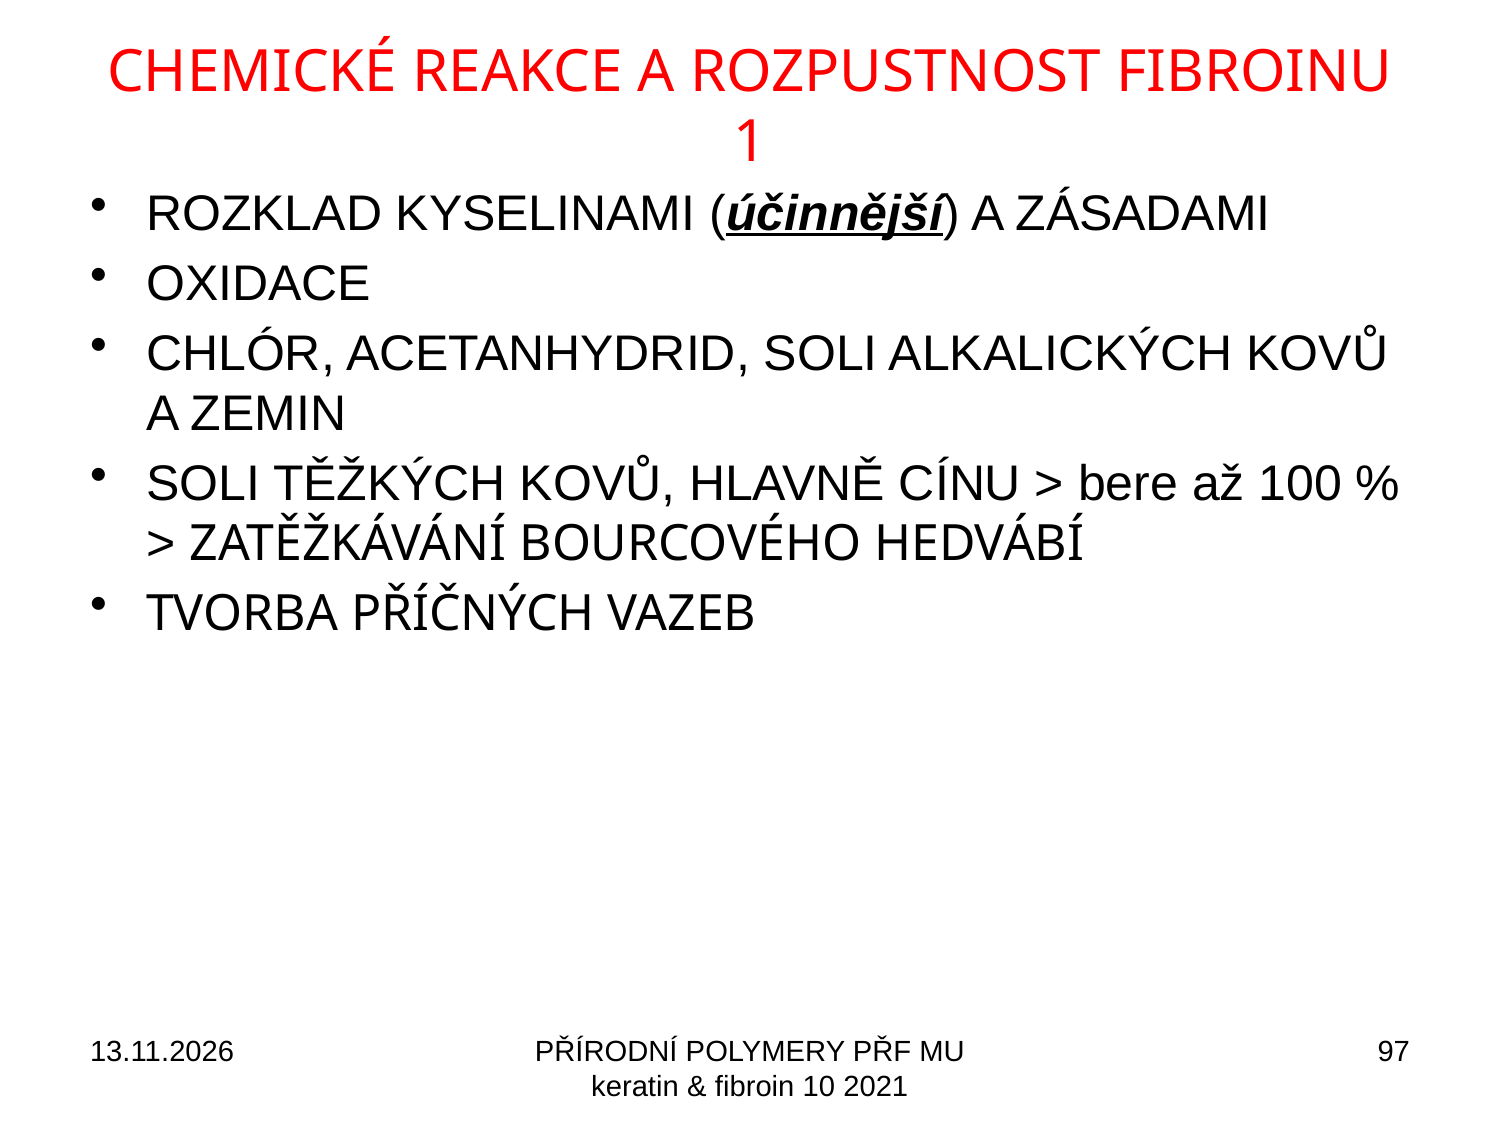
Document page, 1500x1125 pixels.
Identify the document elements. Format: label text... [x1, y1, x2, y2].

footer PŘÍRODNÍ POLYMERY PŘF MU keratin & fibroin 10 2021 [512, 1024, 988, 1103]
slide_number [74, 1024, 426, 1103]
list ROZKLAD KYSELINAMI (účinnější) A ZÁSADAMI OXIDACE CHLÓR, ACETANHYDRID, SOLI ALKALICKÝCH KOVŮ A ZEMIN SOLI TĚŽKÝCH KOVŮ, HLAVNĚ CÍNU > bere až 100 % > ZATĚŽKÁVÁNÍ BOURCOVÉHO HEDVÁBÍ TVORBA PŘÍČNÝCH VAZEB [74, 172, 1426, 1006]
title CHEMICKÉ REAKCE A ROZPUSTNOST FIBROINU 1 [74, 44, 1426, 162]
slide_number 97 [1074, 1024, 1426, 1103]
